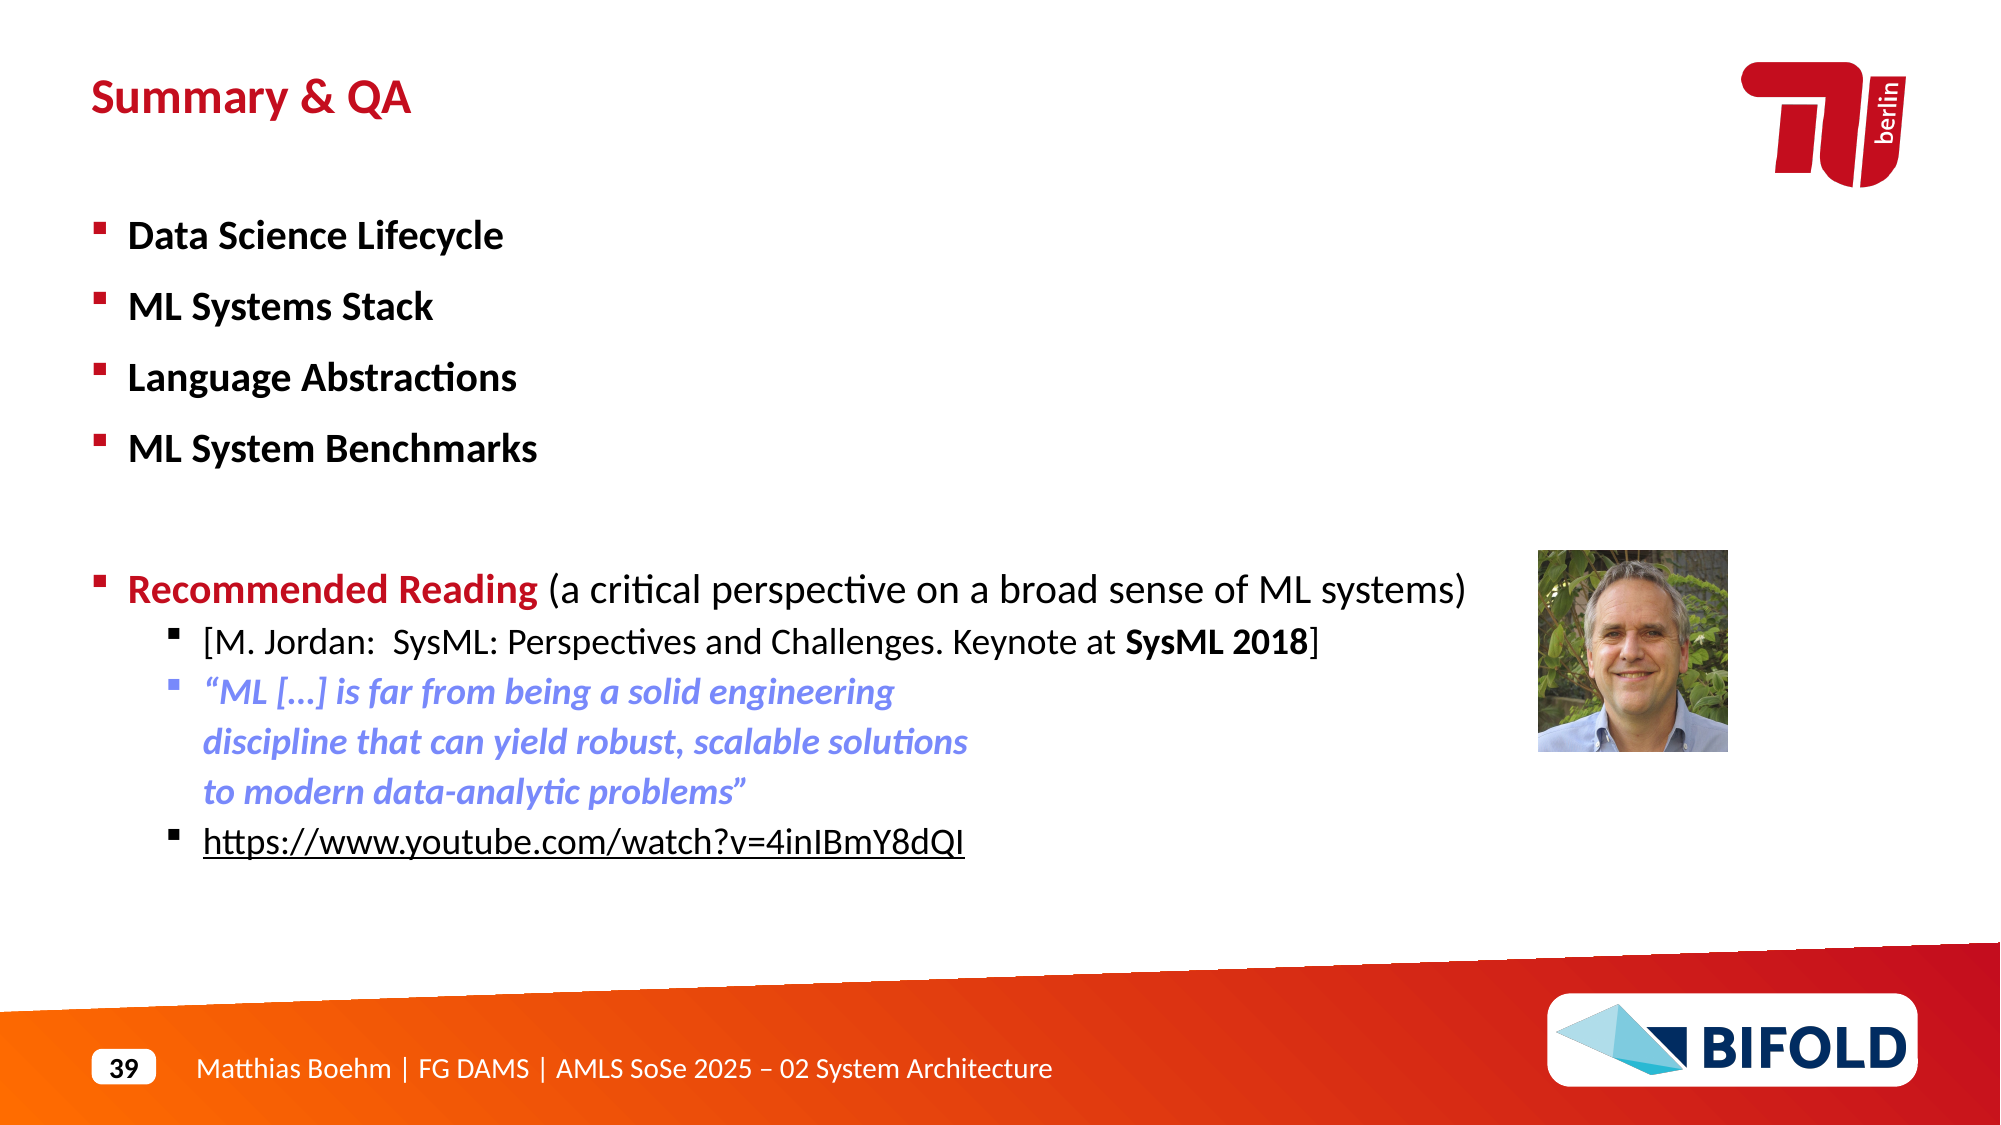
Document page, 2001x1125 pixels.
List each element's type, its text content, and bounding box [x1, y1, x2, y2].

list Data Science Lifecycle ML Systems Stack Language Abstractions ML System Benchmarks Recommended Reading (a critical perspective on a broad sense of ML systems) [M. Jordan: SysML: Perspectives and Challenges. Keynote at SysML 2018] “ML […] is far from being a solid engineering discipline that can yield robust, scalable solutions to modern data-analytic problems” https://www.youtube.com/watch?v=4inIBmY8dQI [90, 208, 1908, 948]
list Summary & QA [91, 65, 1455, 183]
picture [1537, 550, 1728, 752]
picture [1556, 1004, 1906, 1075]
picture [1741, 62, 1906, 188]
